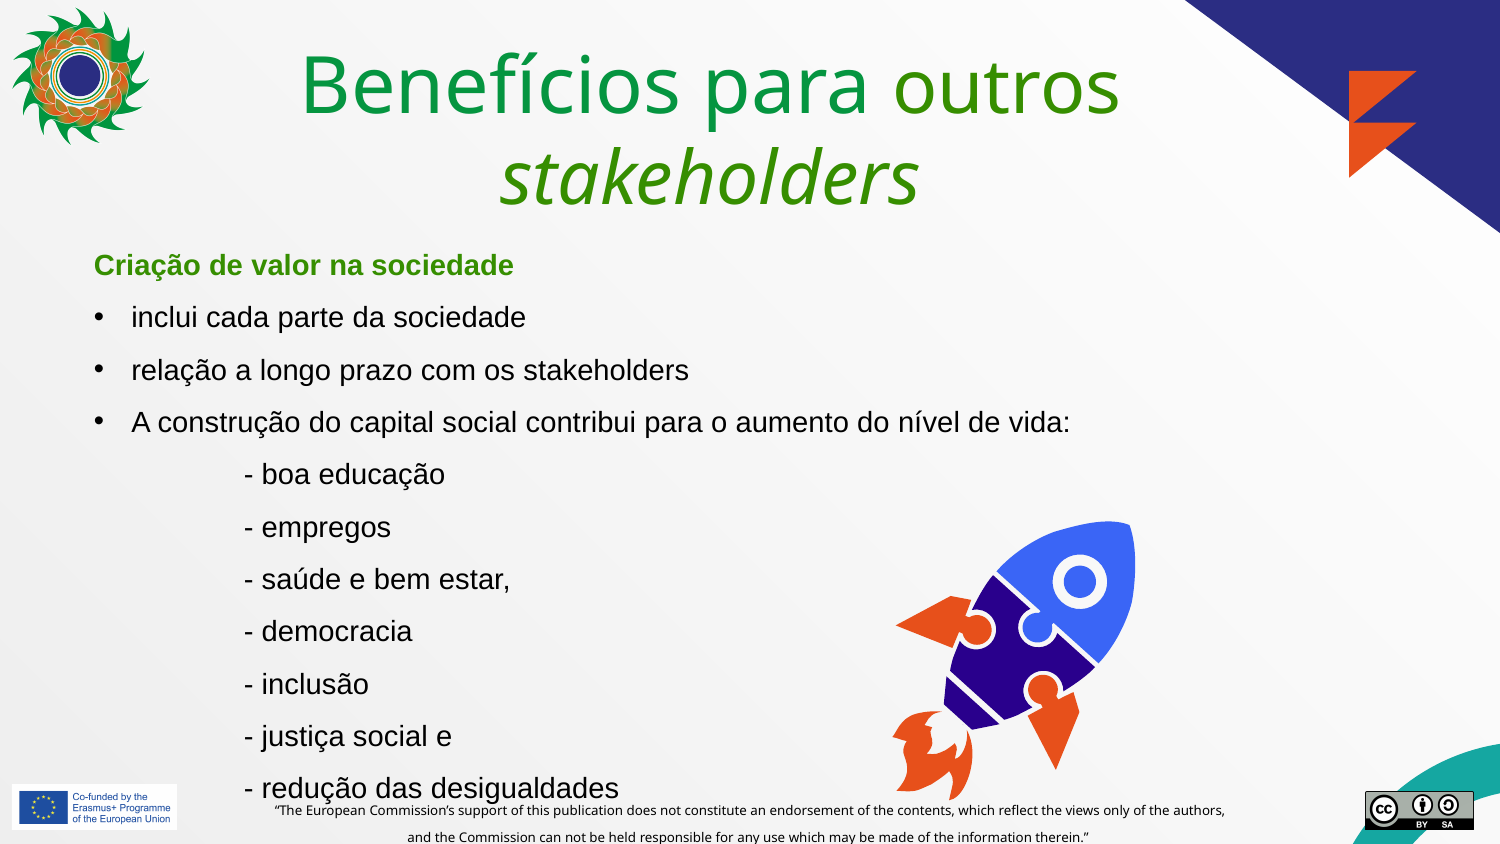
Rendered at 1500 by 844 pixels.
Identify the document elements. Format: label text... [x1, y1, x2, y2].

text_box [904, 480, 1121, 835]
picture [11, 784, 177, 830]
title Benefícios para outros stakeholders [77, 19, 1344, 186]
text_box Criação de valor na sociedade inclui cada parte da sociedade relação a longo prazo com os stakeholders A construção do capital social contribui para o aumento do nível de vida: - boa educação - empregos - saúde e bem estar, - democracia - inclusão - justiça social e - redução das desigualdades [78, 186, 1175, 715]
picture [11, 6, 151, 147]
picture [1365, 791, 1474, 830]
